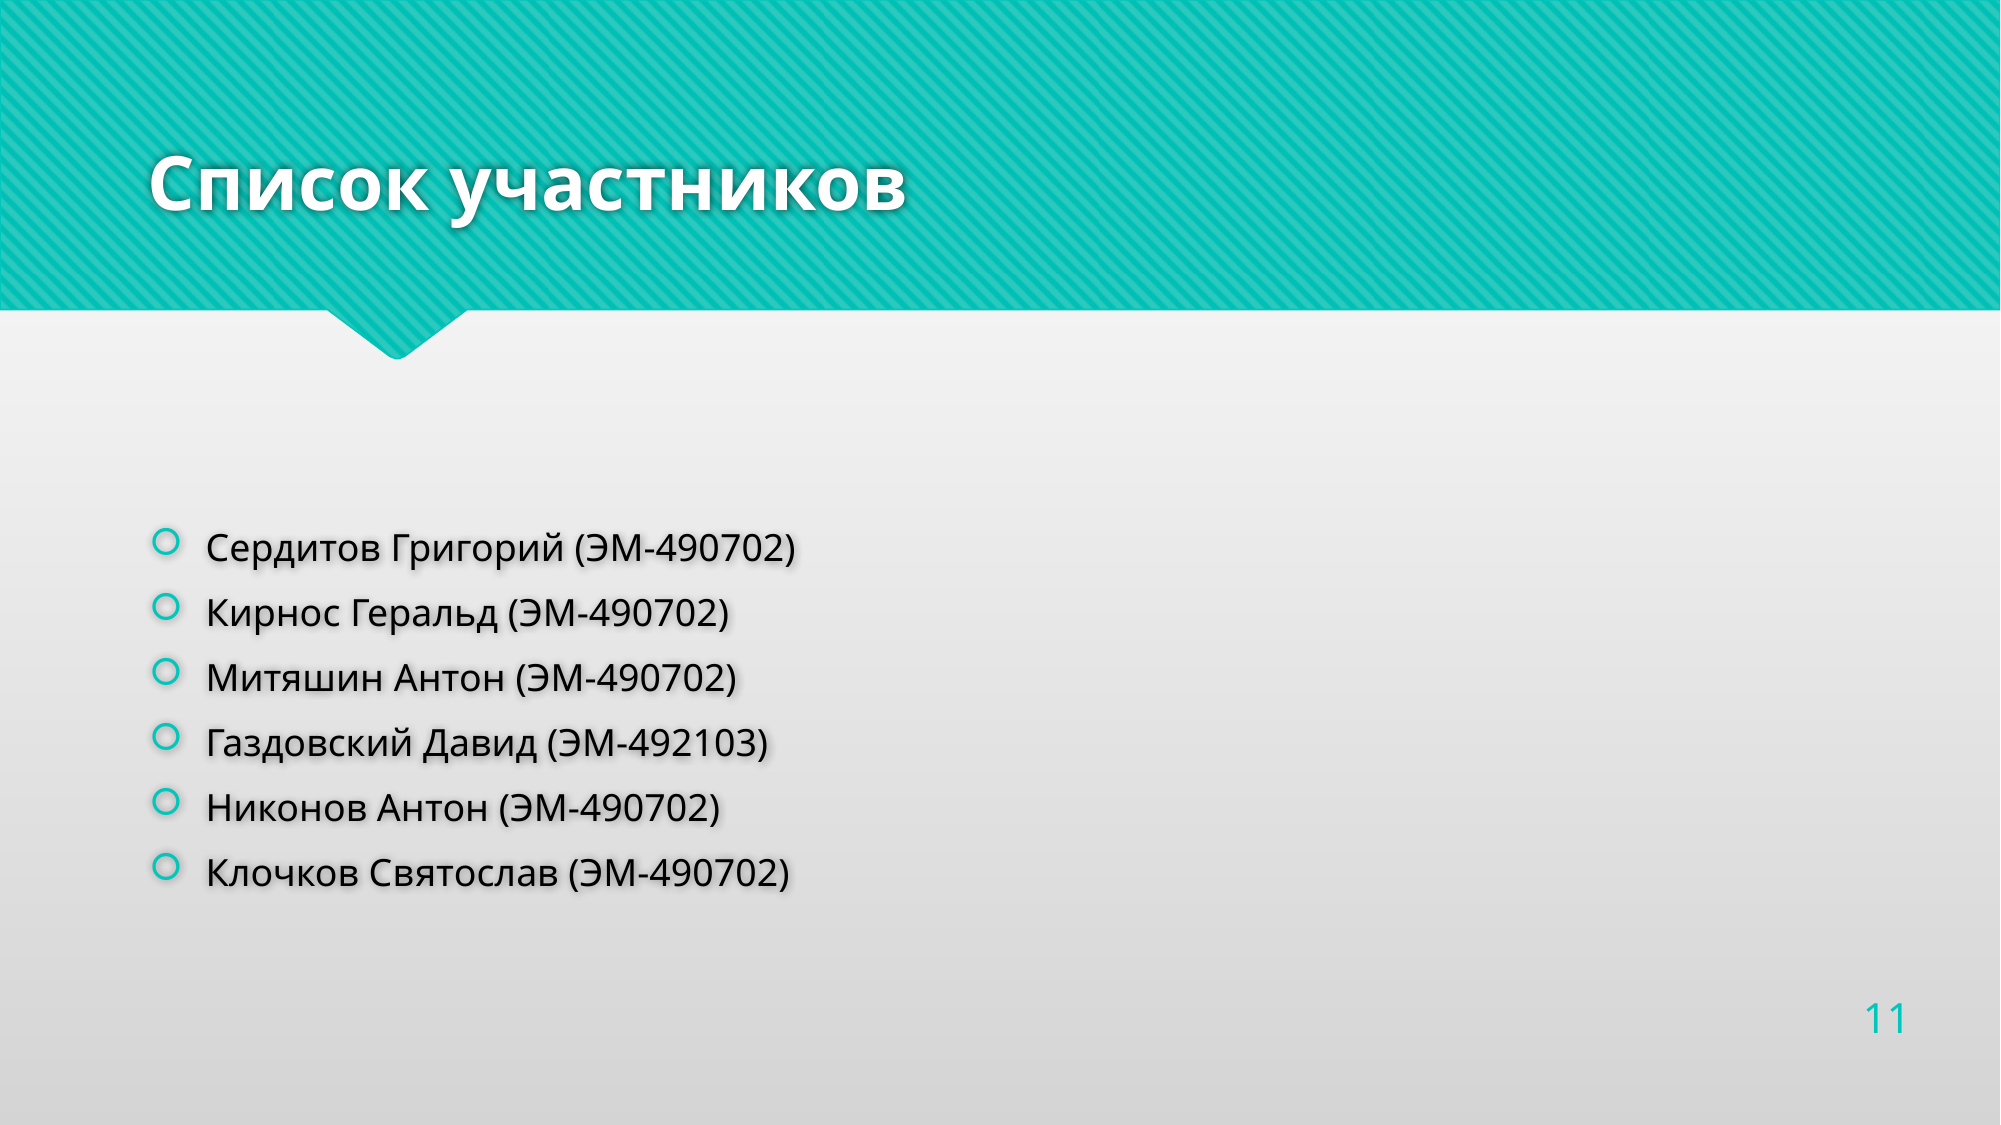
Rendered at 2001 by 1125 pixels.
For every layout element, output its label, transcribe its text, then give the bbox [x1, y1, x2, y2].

title Список участников [132, 73, 1868, 233]
slide_number 11 [1751, 970, 1926, 1051]
list Сердитов Григорий (ЭМ-490702) Кирнос Геральд (ЭМ-490702) Митяшин Антон (ЭМ-490702) Газдовский Давид (ЭМ-492103) Никонов Антон (ЭМ-490702) Клочков Святослав (ЭМ-490702) [134, 364, 1866, 1055]
